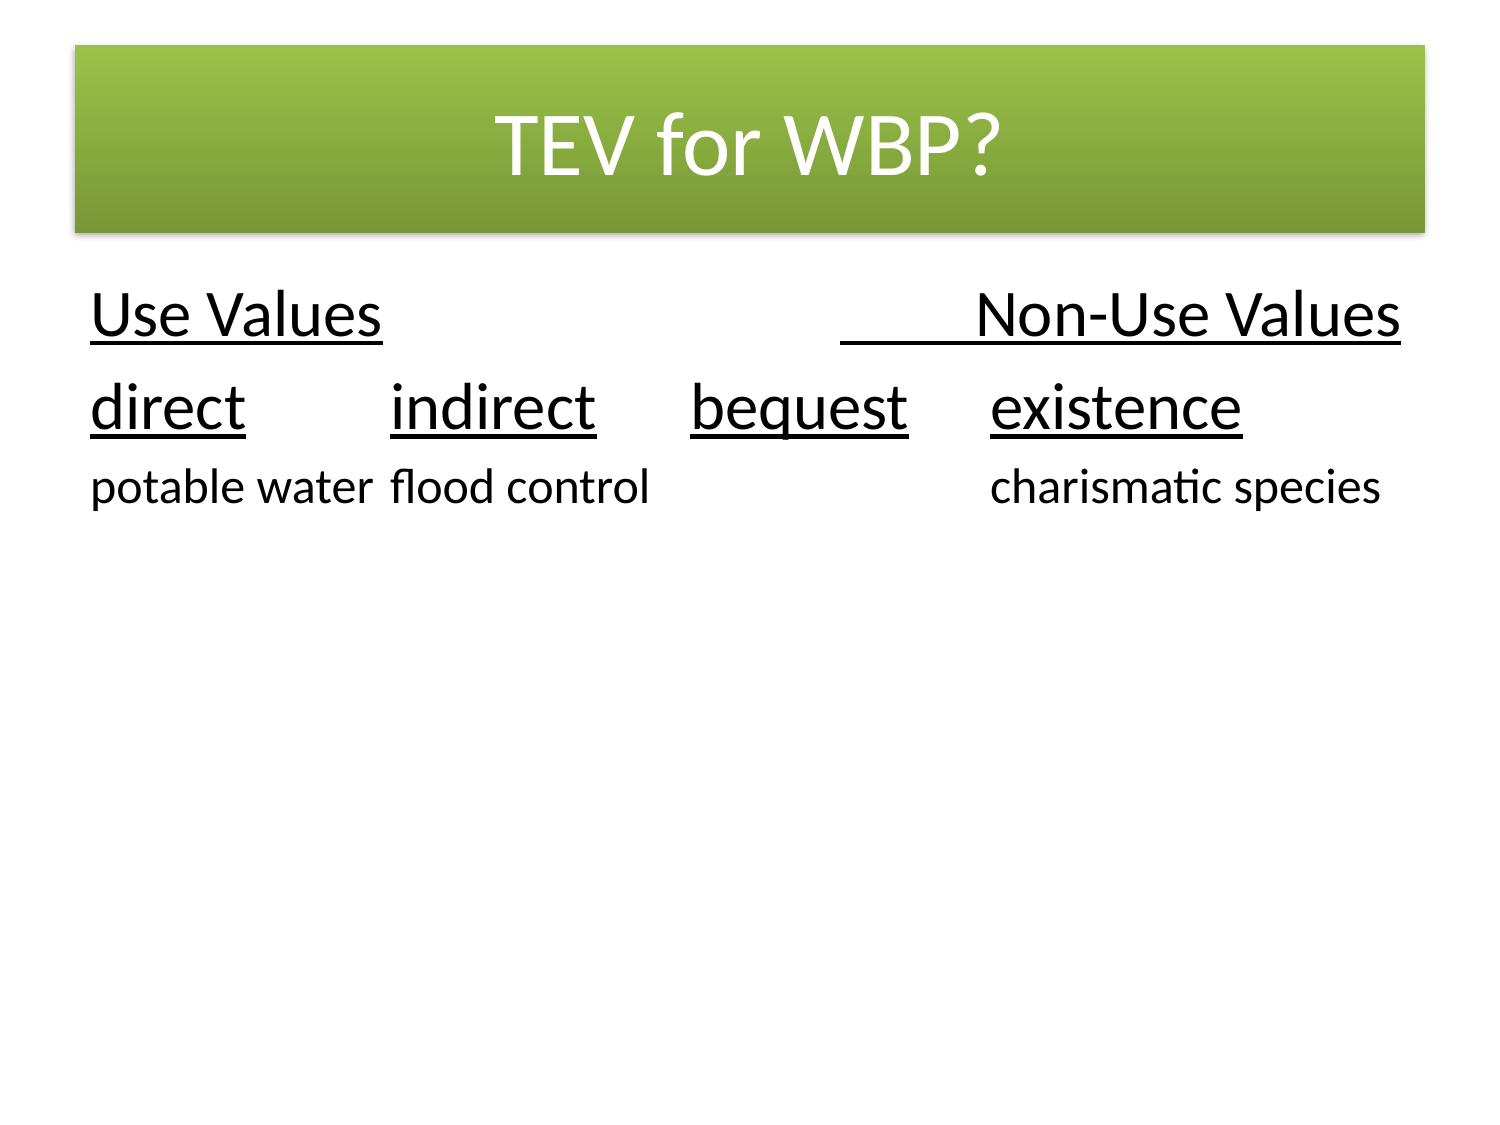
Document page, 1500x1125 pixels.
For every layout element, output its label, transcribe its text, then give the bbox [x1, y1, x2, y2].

list Use Values Non-Use Values direct indirect bequest existence potable water flood control charismatic species [75, 262, 1425, 1005]
title TEV for WBP? [75, 45, 1425, 233]
